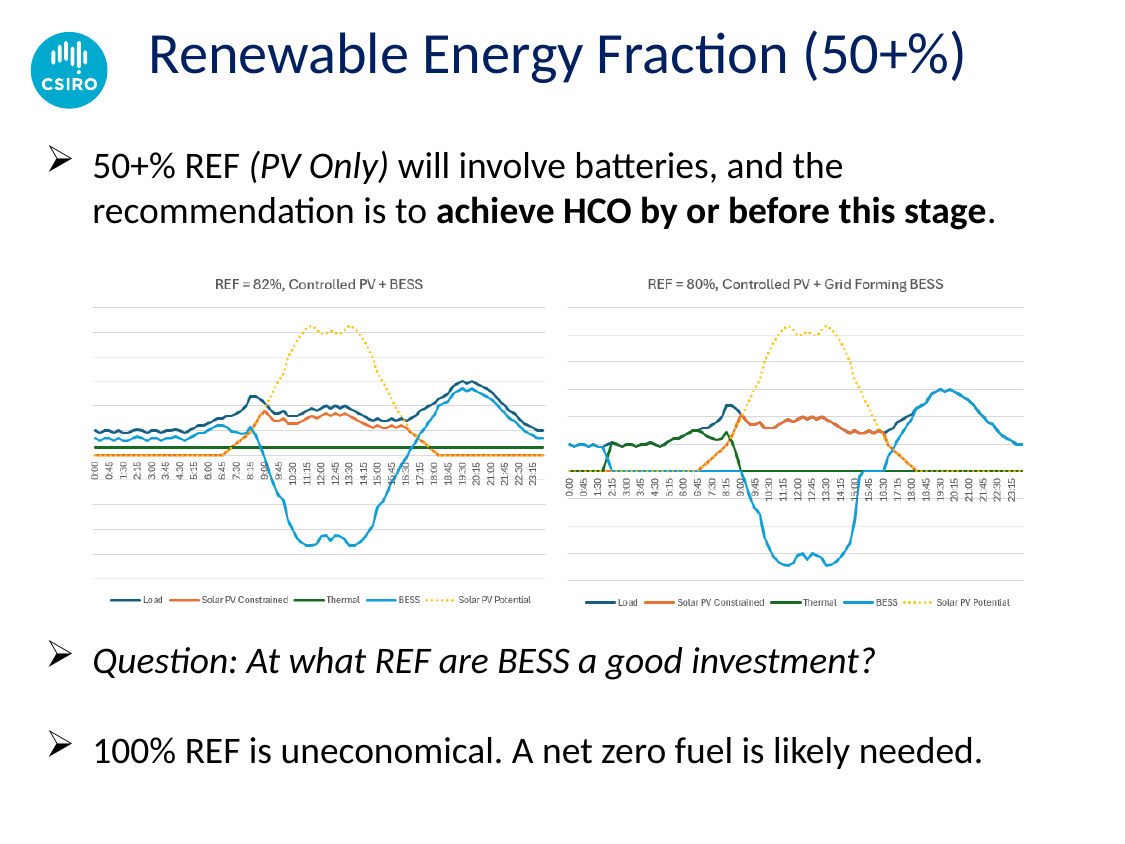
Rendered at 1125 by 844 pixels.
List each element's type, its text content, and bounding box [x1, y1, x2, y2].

picture [562, 267, 1030, 613]
picture [86, 271, 552, 613]
text_box 50+% REF (PV Only) will involve batteries, and the recommendation is to achieve HCO by or before this stage. Question: At what REF are BESS a good investment? 100% REF is uneconomical. A net zero fuel is likely needed. [30, 133, 1083, 779]
text_box Renewable Energy Fraction (50+%) [149, 14, 1096, 64]
